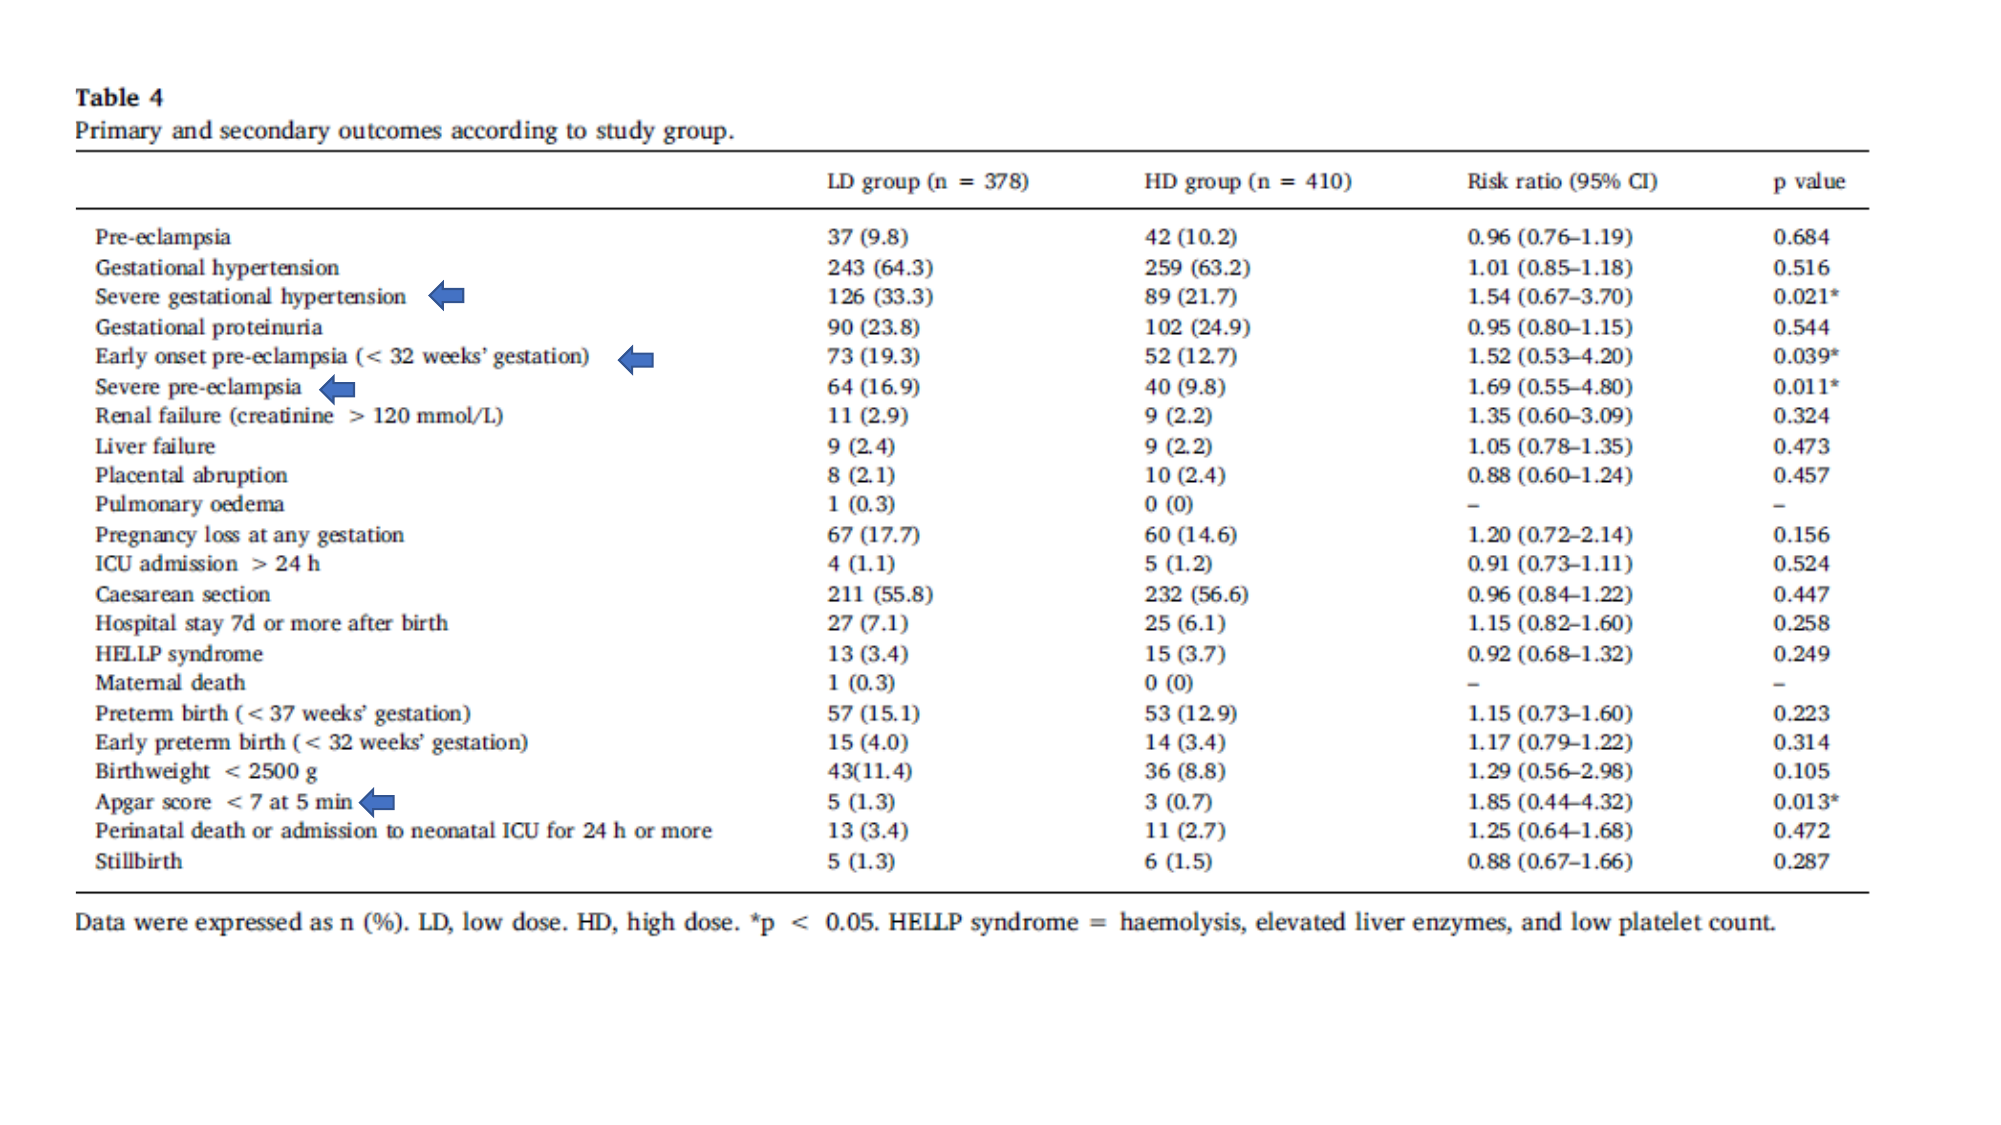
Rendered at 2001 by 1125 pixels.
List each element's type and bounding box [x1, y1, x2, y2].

list [75, 66, 1925, 967]
